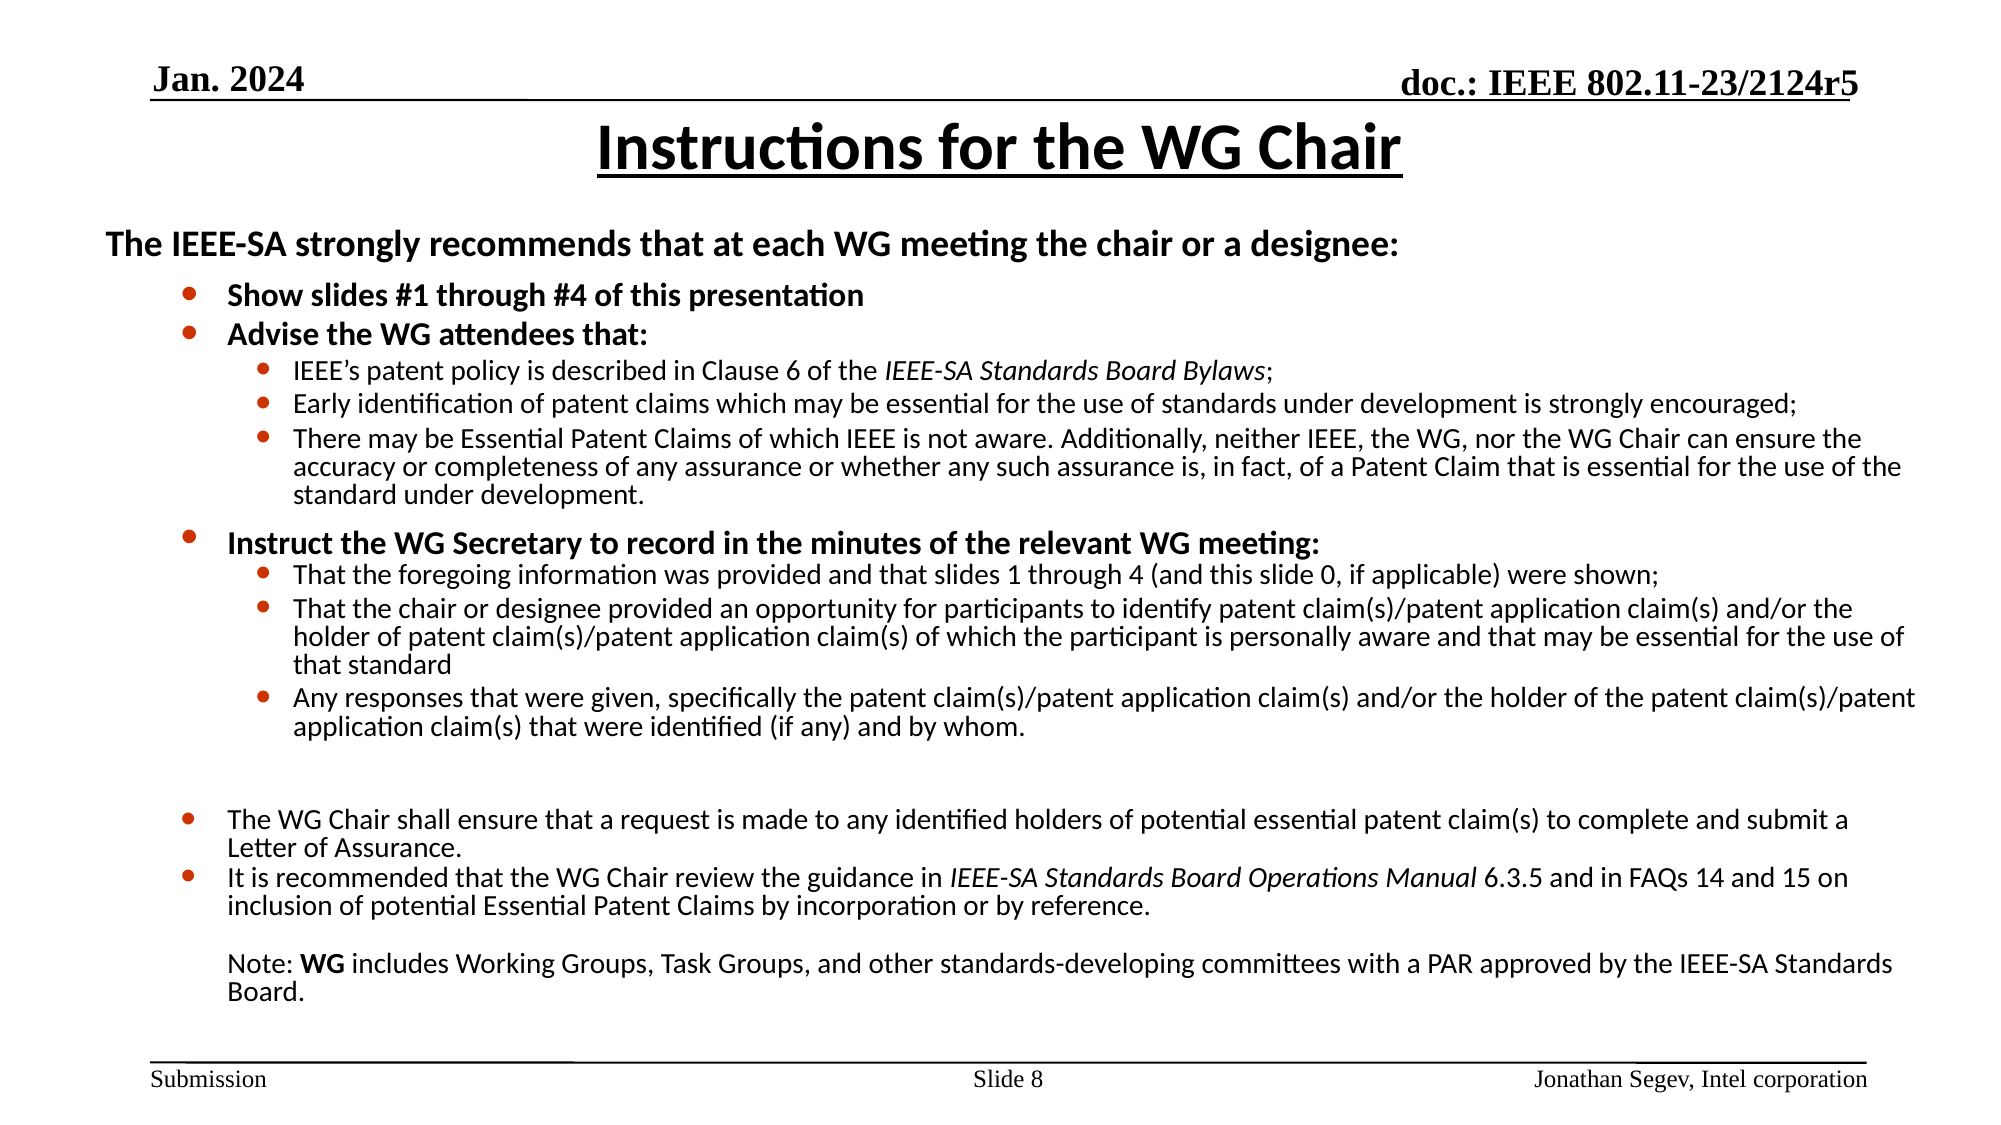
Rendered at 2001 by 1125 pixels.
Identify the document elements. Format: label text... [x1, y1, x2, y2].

list The IEEE-SA strongly recommends that at each WG meeting the chair or a designee: Show slides #1 through #4 of this presentation Advise the WG attendees that: IEEE’s patent policy is described in Clause 6 of the IEEE-SA Standards Board Bylaws; Early identification of patent claims which may be essential for the use of standards under development is strongly encouraged; There may be Essential Patent Claims of which IEEE is not aware. Additionally, neither IEEE, the WG, nor the WG Chair can ensure the accuracy or completeness of any assurance or whether any such assurance is, in fact, of a Patent Claim that is essential for the use of the standard under development. Instruct the WG Secretary to record in the minutes of the relevant WG meeting: That the foregoing information was provided and that slides 1 through 4 (and this slide 0, if applicable) were shown; That the chair or designee provided an opportunity for participants to identify patent claim(s)/patent application claim(s) and/or the holder of patent claim(s)/patent application claim(s) of which the participant is personally aware and that may be essential for the use of that standard Any responses that were given, specifically the patent claim(s)/patent application claim(s) and/or the holder of the patent claim(s)/patent application claim(s) that were identified (if any) and by whom. The WG Chair shall ensure that a request is made to any identified holders of potential essential patent claim(s) to complete and submit a Letter of Assurance. It is recommended that the WG Chair review the guidance in IEEE-SA Standards Board Operations Manual 6.3.5 and in FAQs 14 and 15 on inclusion of potential Essential Patent Claims by incorporation or by reference. Note: WG includes Working Groups, Task Groups, and other standards-developing committees with a PAR approved by the IEEE-SA Standards Board. [90, 219, 1934, 1000]
title Instructions for the WG Chair [149, 112, 1850, 173]
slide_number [152, 54, 563, 100]
footer Jonathan Segev, Intel corporation [1171, 1061, 1869, 1093]
slide_number Slide 8 [950, 1061, 1067, 1123]
